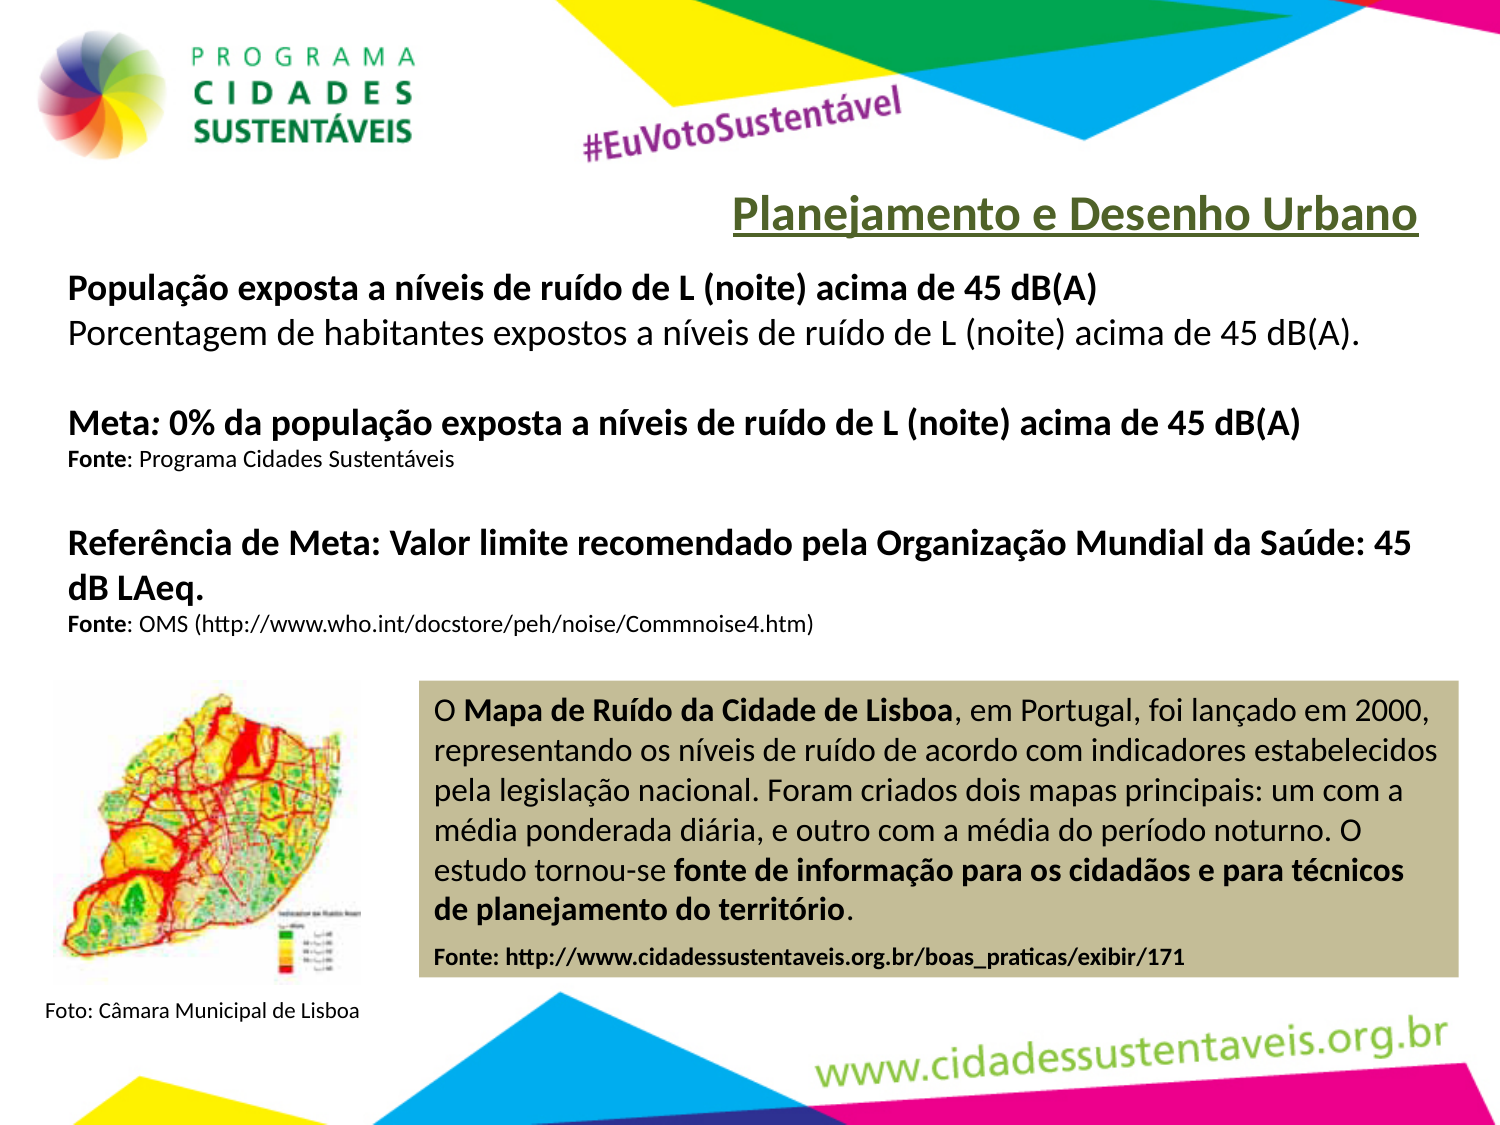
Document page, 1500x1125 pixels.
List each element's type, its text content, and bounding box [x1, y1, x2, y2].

text_box Foto: Câmara Municipal de Lisboa [30, 987, 376, 1030]
picture [0, 0, 1500, 1125]
text_box Planejamento e Desenho Urbano [718, 172, 1435, 248]
text_box População exposta a níveis de ruído de L (noite) acima de 45 dB(A) Porcentagem de habitantes expostos a níveis de ruído de L (noite) acima de 45 dB(A). Meta: 0% da população exposta a níveis de ruído de L (noite) acima de 45 dB(A) Fonte: Programa Cidades Sustentáveis Referência de Meta: Valor limite recomendado pela Organização Mundial da Saúde: 45 dB LAeq. Fonte: OMS (http://www.who.int/docstore/peh/noise/Commnoise4.htm) [53, 255, 1459, 645]
text_box O Mapa de Ruído da Cidade de Lisboa, em Portugal, foi lançado em 2000, representando os níveis de ruído de acordo com indicadores estabelecidos pela legislação nacional. Foram criados dois mapas principais: um com a média ponderada diária, e outro com a média do período noturno. O estudo tornou-se fonte de informação para os cidadãos e para técnicos de planejamento do território. Fonte: http://www.cidadessustentaveis.org.br/boas_praticas/exibir/171 [419, 680, 1459, 978]
